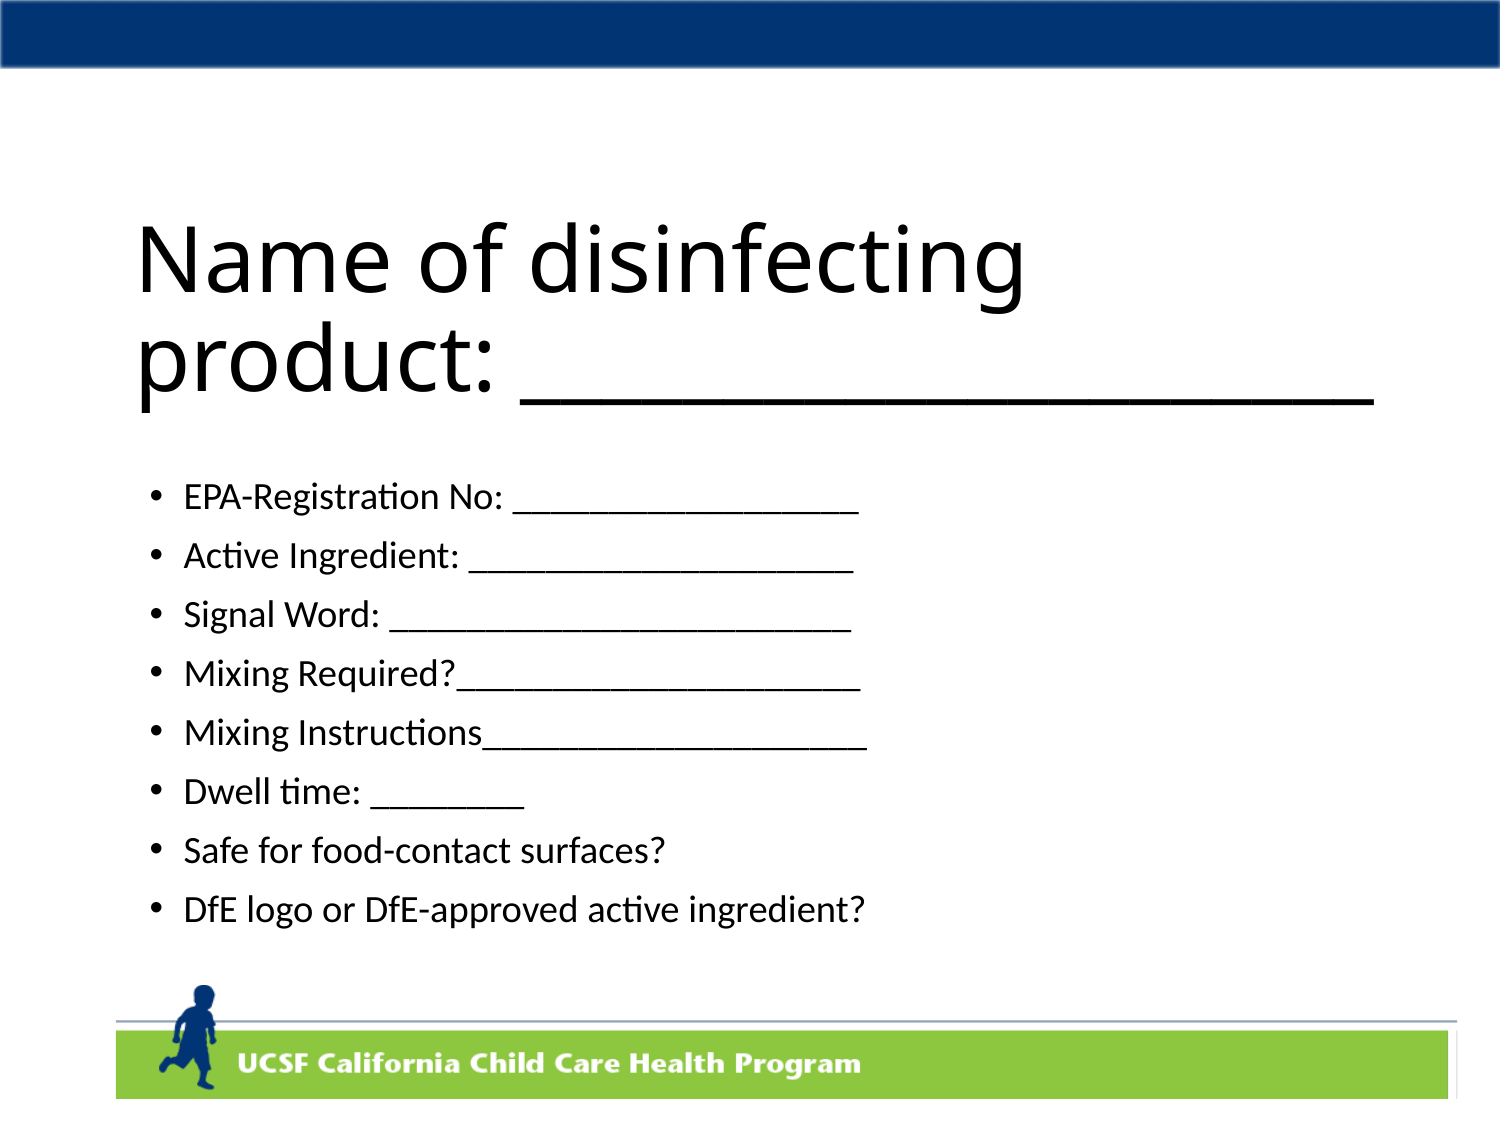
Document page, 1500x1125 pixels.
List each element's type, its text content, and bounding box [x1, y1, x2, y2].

list EPA-Registration No: __________________ Active Ingredient: ____________________ Signal Word: ________________________ Mixing Required?_____________________ Mixing Instructions____________________ Dwell time: ________ Safe for food-contact surfaces? DfE logo or DfE-approved active ingredient? [134, 469, 976, 947]
title Name of disinfecting product: _____________________ [119, 203, 1414, 421]
picture [115, 985, 1458, 1099]
text_box [3, 4, 1498, 64]
